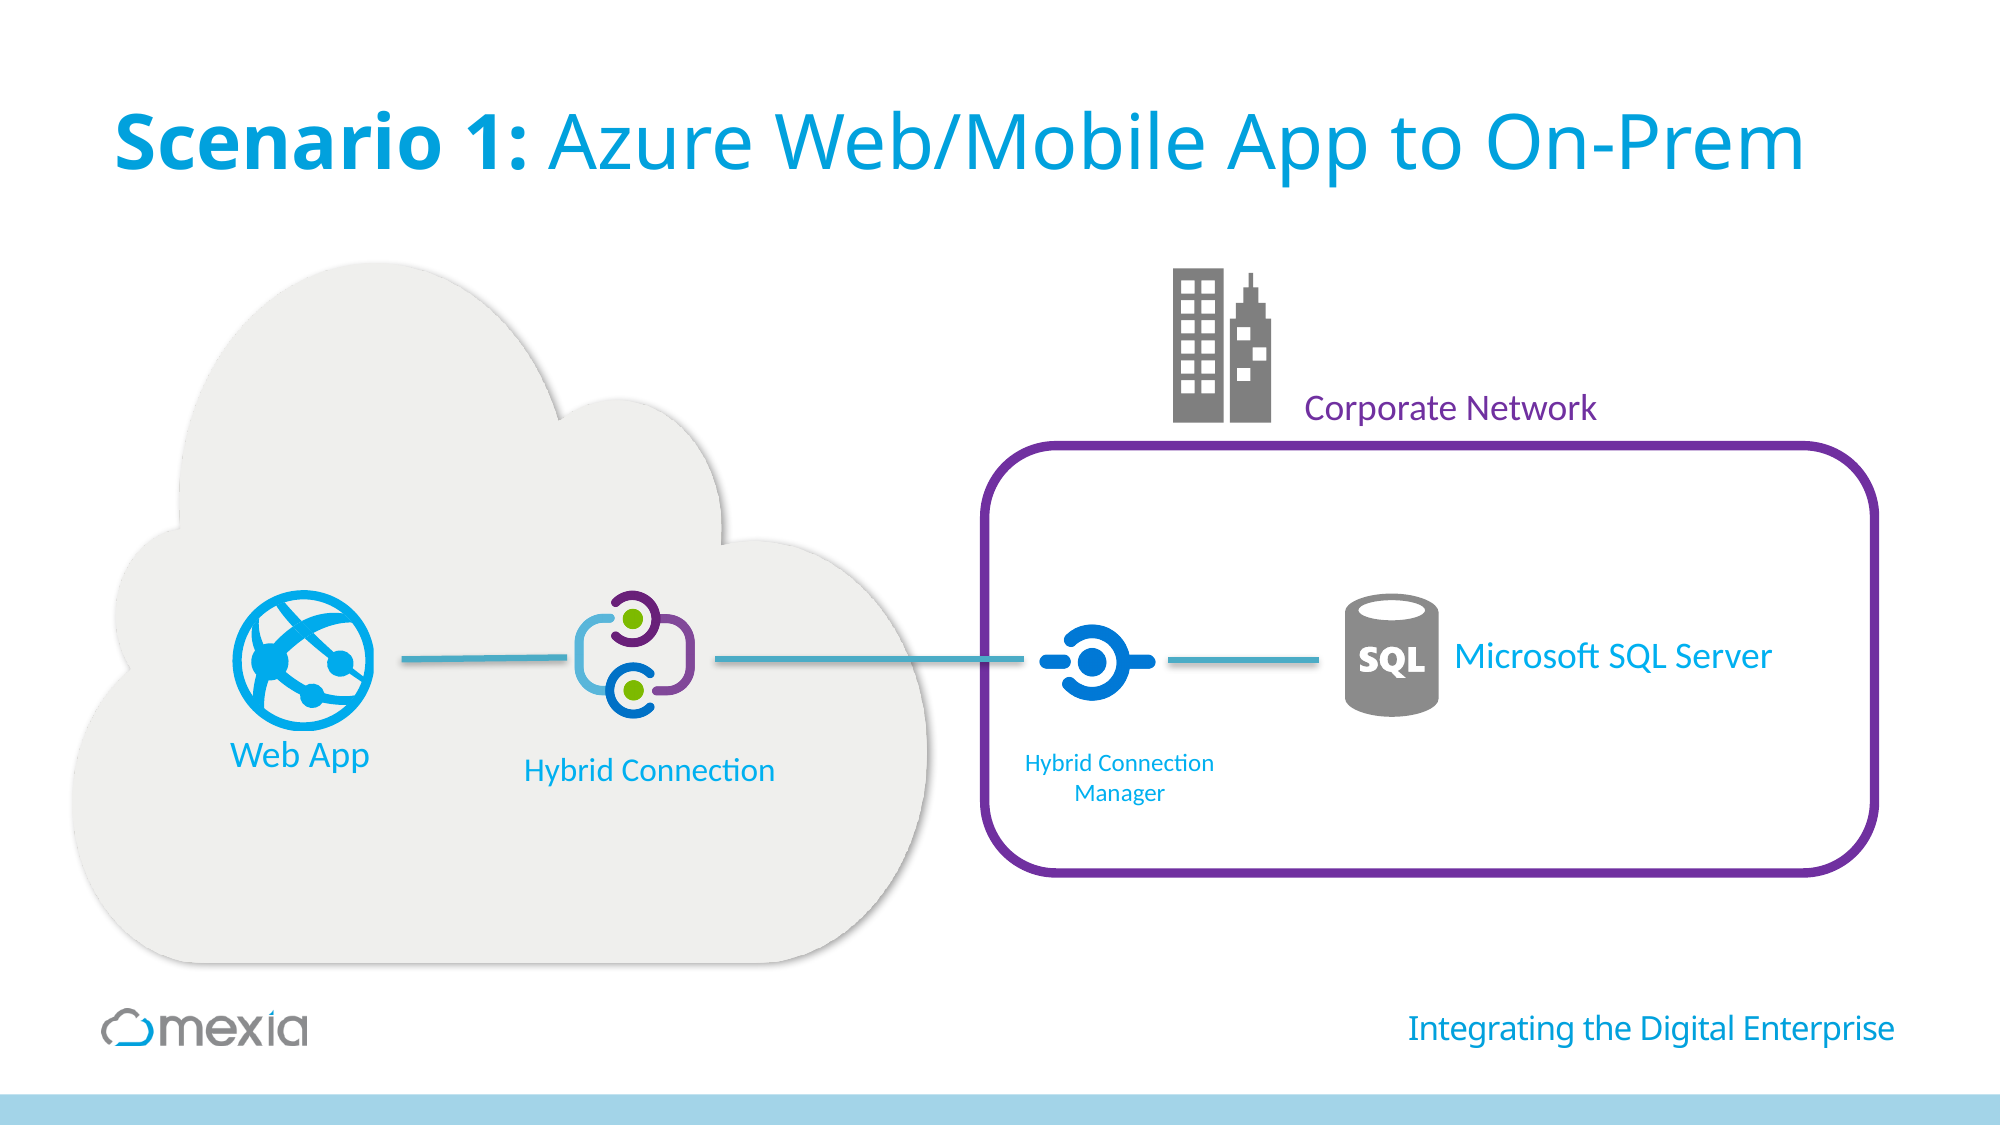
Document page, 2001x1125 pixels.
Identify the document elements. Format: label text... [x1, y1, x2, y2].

picture [1167, 263, 1272, 424]
text_box Corporate Network [1126, 375, 1775, 436]
picture [1340, 589, 1440, 718]
text_box Microsoft SQL Server [1443, 623, 1875, 684]
picture [101, 1008, 307, 1046]
title Scenario 1: Azure Web/Mobile App to On-Prem [99, 45, 1900, 233]
text_box [984, 445, 1875, 873]
picture [1038, 603, 1156, 721]
picture [72, 263, 927, 963]
text_box Hybrid Connection Manager [964, 739, 1276, 814]
